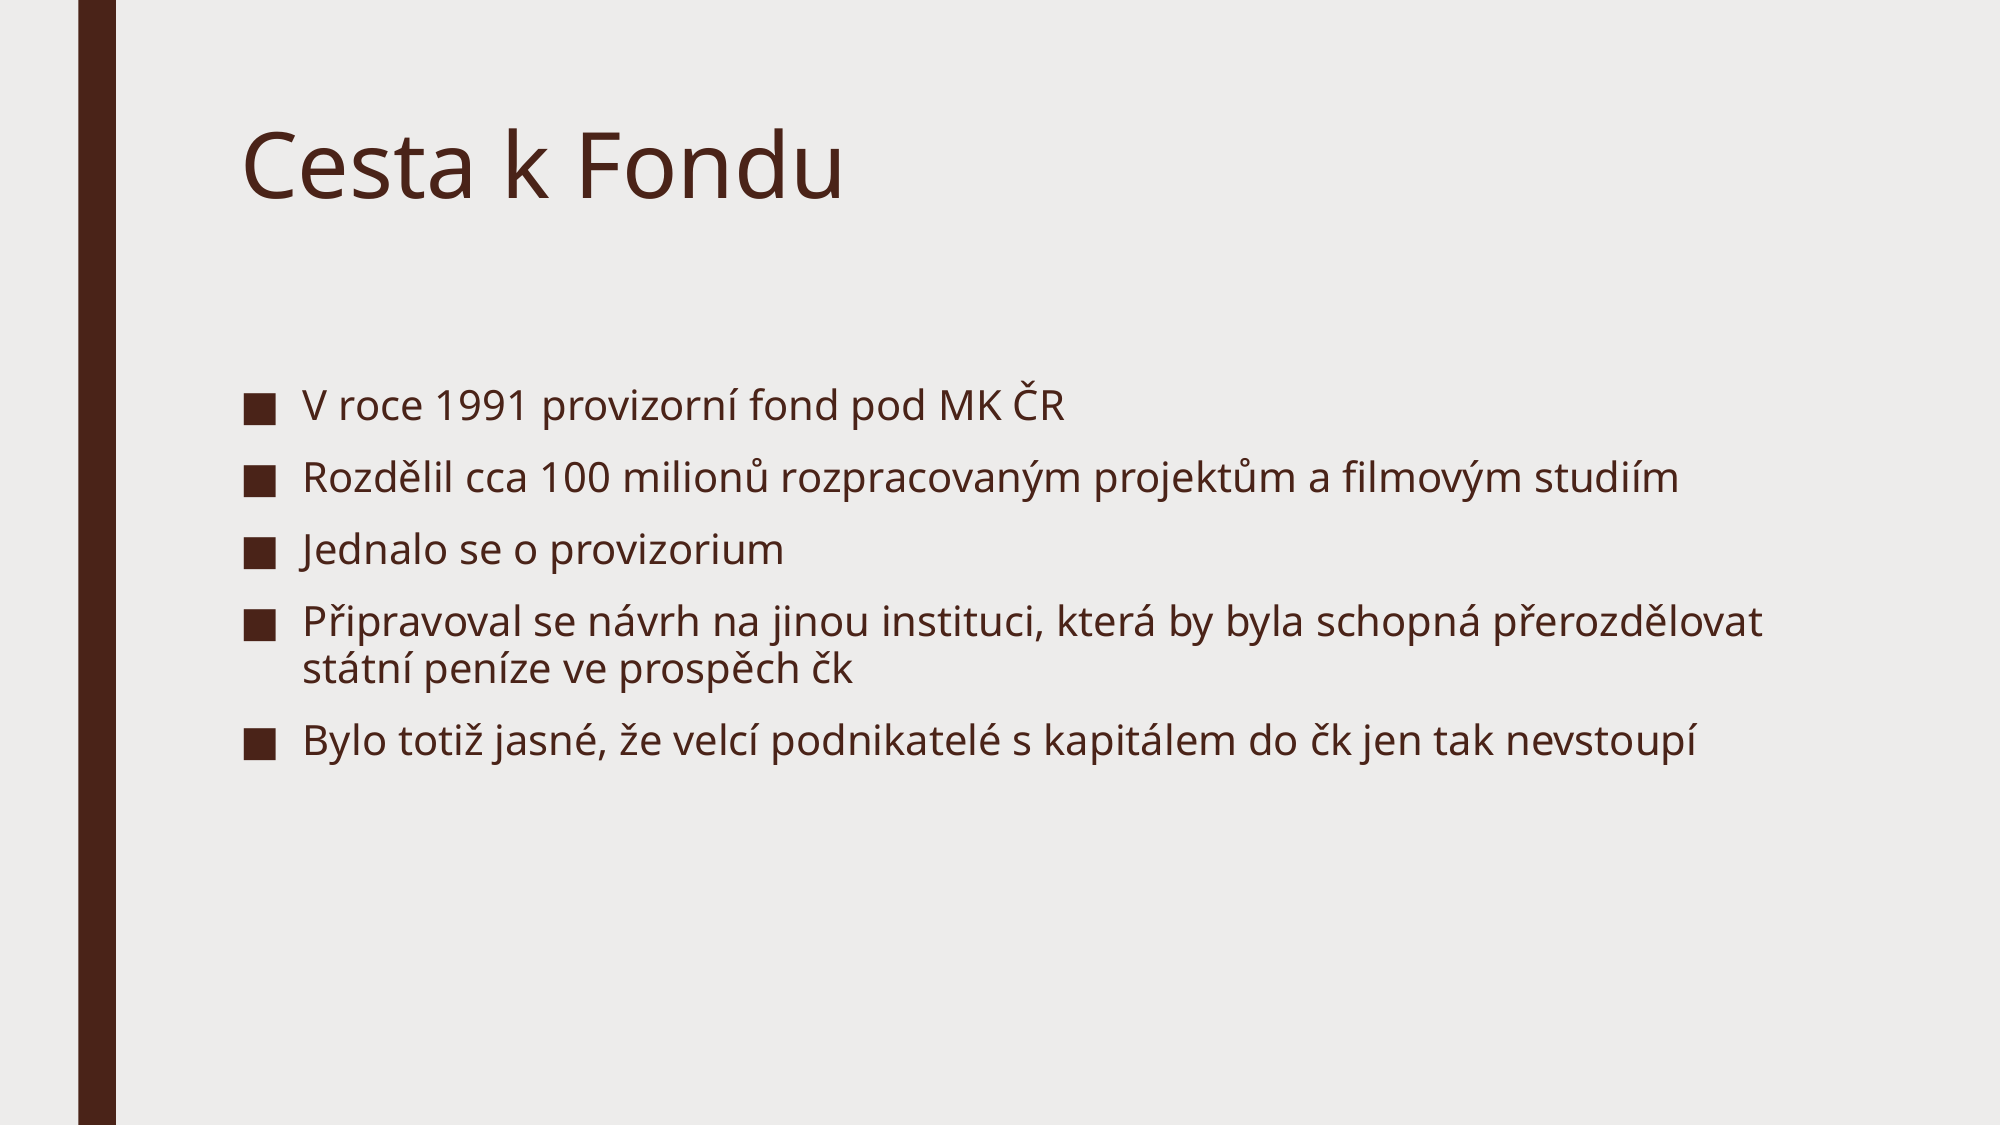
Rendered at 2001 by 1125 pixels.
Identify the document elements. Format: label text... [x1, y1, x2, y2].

list V roce 1991 provizorní fond pod MK ČR Rozdělil cca 100 milionů rozpracovaným projektům a filmovým studiím Jednalo se o provizorium Připravoval se návrh na jinou instituci, která by byla schopná přerozdělovat státní peníze ve prospěch čk Bylo totiž jasné, že velcí podnikatelé s kapitálem do čk jen tak nevstoupí [225, 375, 1800, 963]
title Cesta k Fondu [225, 112, 1800, 357]
